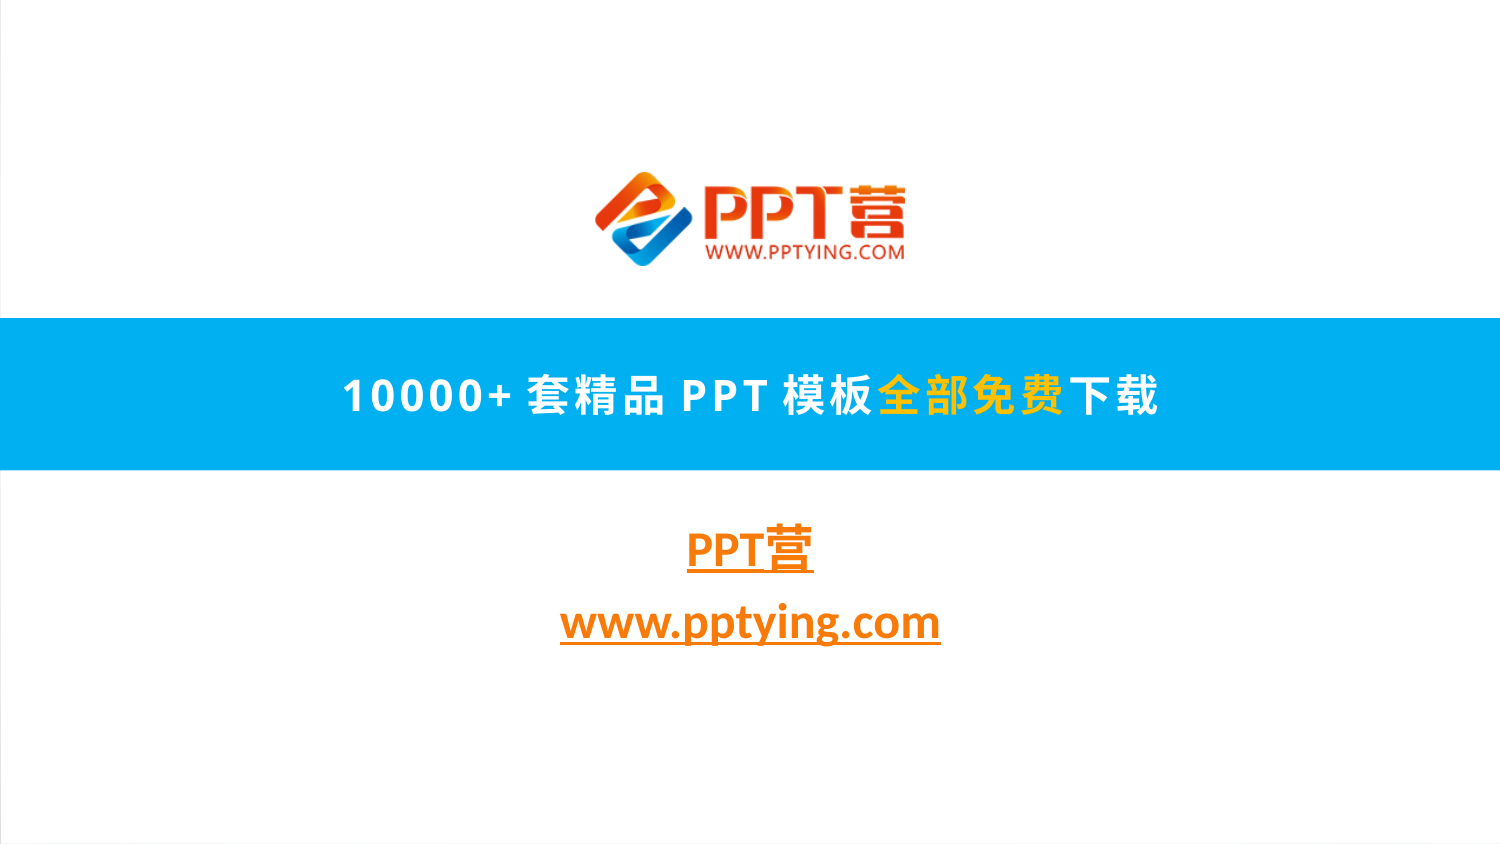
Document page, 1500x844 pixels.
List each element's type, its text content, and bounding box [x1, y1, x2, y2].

text_box PPT营 www.pptying.com [516, 508, 985, 656]
text_box [0, 0, 1500, 316]
picture [595, 171, 905, 267]
text_box [0, 473, 1500, 844]
text_box 10000+套精品PPT模板全部免费下载 [0, 316, 1500, 473]
